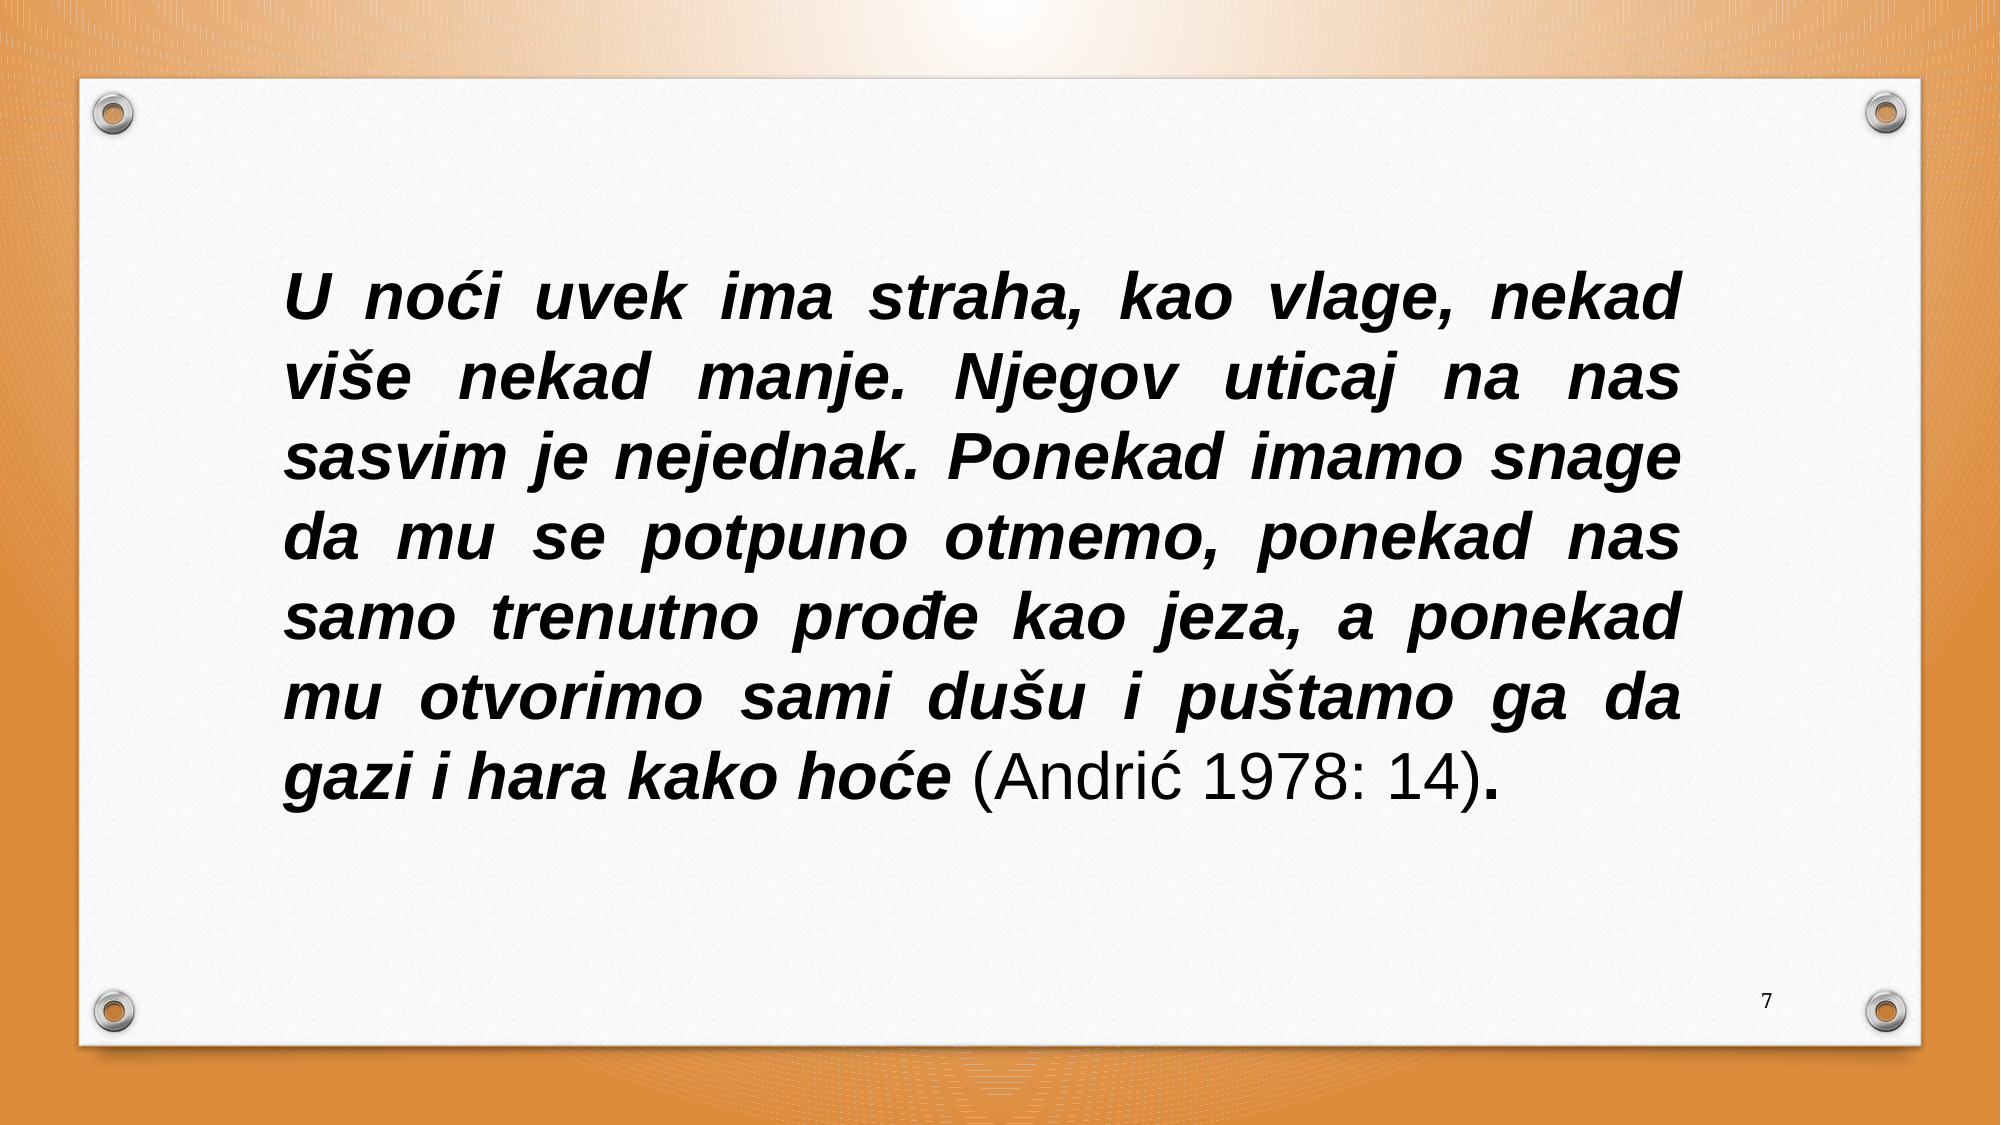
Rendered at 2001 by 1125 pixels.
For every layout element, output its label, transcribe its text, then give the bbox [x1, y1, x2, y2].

slide_number 7 [1698, 979, 1788, 1025]
text_box U noći uvek ima straha, kao vlage, nekad više nekad manje. Njegov uticaj na nas sasvim je nejednak. Ponekad imamo snage da mu se potpuno otmemo, ponekad nas samo trenutno prođe kao jeza, a ponekad mu otvorimo sami dušu i puštamo ga da gazi i hara kako hoće (Andrić 1978: 14). [268, 245, 1699, 820]
picture [0, 0, 2000, 1125]
